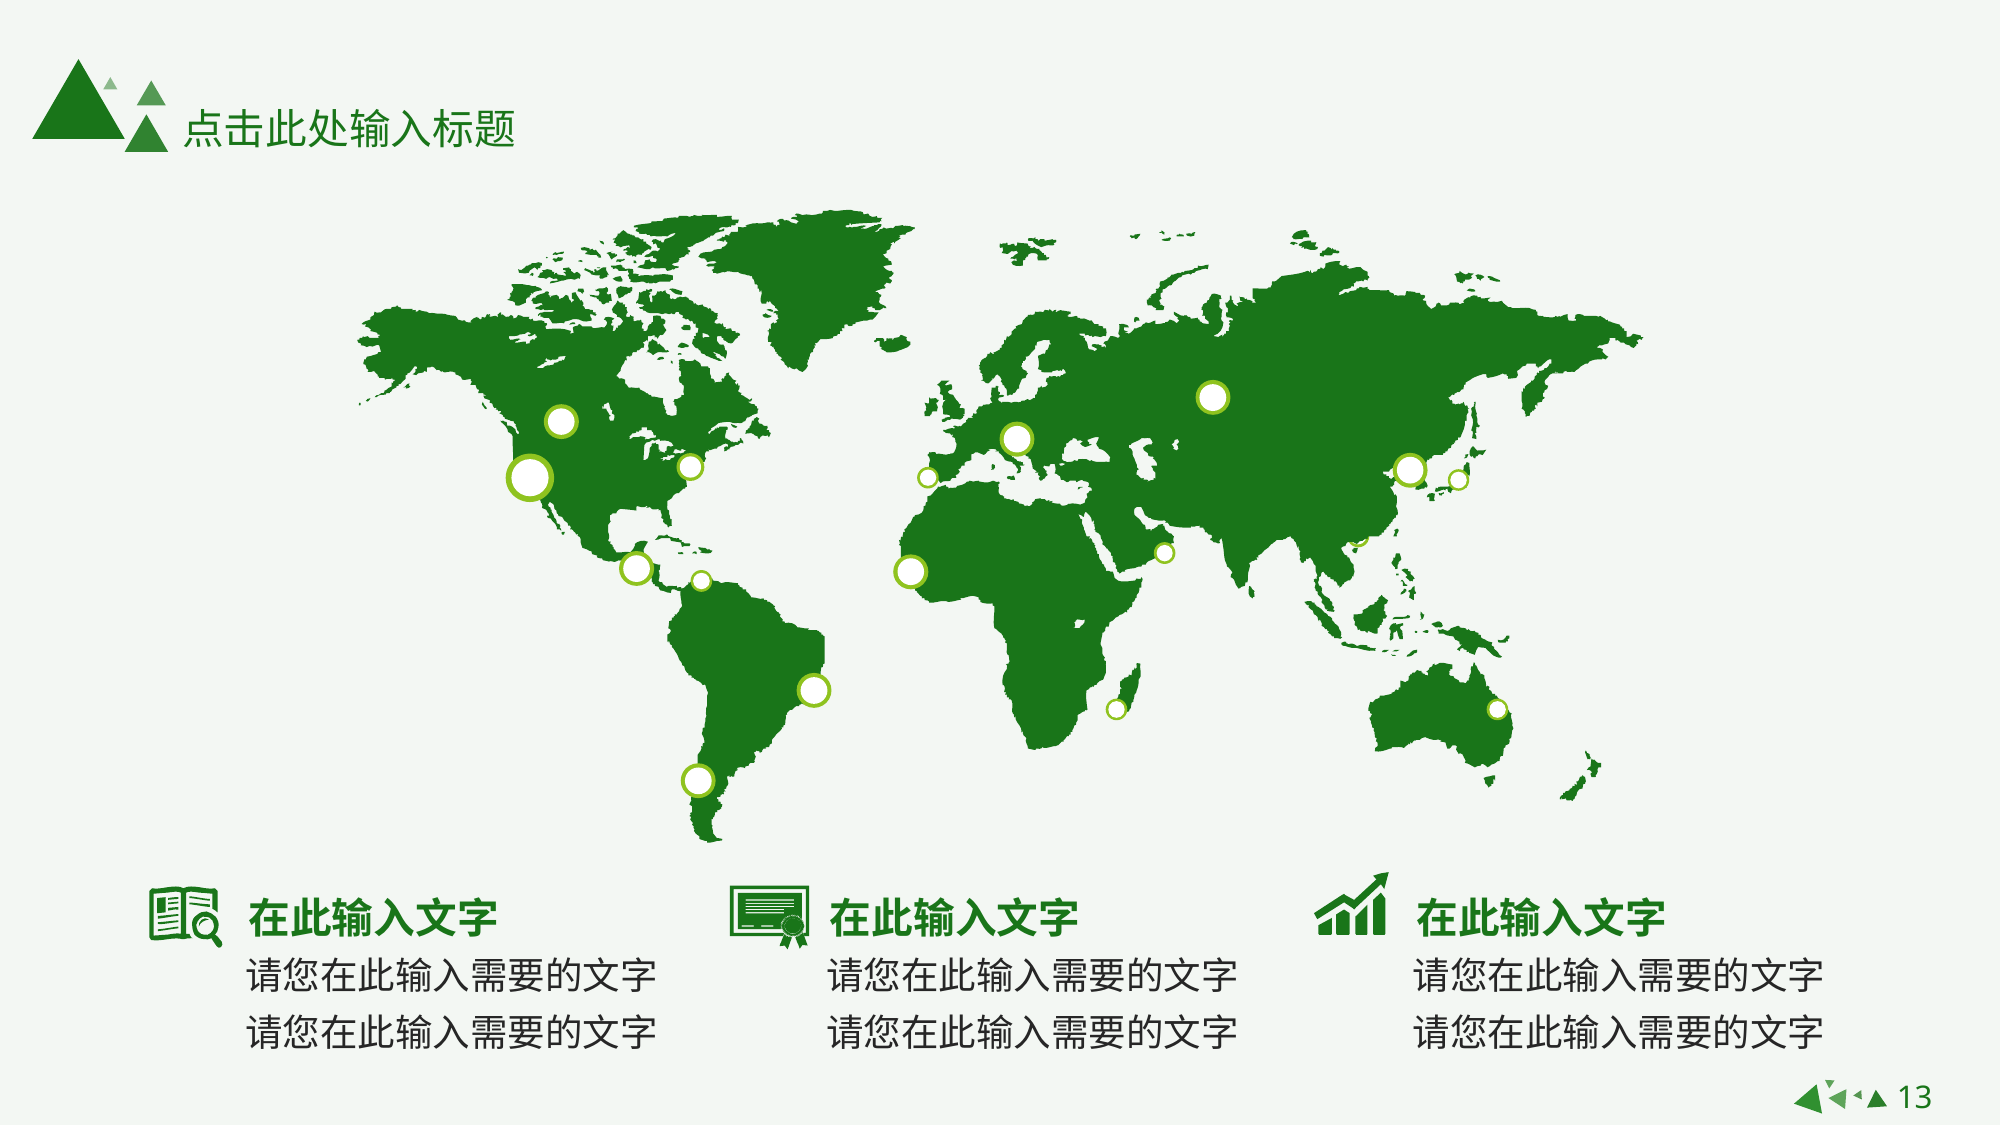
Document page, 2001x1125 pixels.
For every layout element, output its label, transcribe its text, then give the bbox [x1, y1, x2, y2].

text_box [680, 763, 716, 799]
text_box [1793, 1084, 1823, 1114]
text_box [1447, 469, 1470, 491]
text_box [191, 911, 223, 948]
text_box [1195, 379, 1231, 415]
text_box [999, 421, 1035, 457]
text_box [893, 554, 929, 590]
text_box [618, 551, 655, 586]
text_box [1355, 904, 1368, 935]
text_box [211, 73, 1780, 849]
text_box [917, 466, 939, 489]
text_box [1853, 1090, 1862, 1100]
text_box [1825, 1079, 1835, 1089]
text_box [136, 80, 166, 106]
text_box [149, 886, 218, 941]
text_box 在此输入文字 [1401, 872, 1682, 950]
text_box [1105, 698, 1128, 721]
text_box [543, 404, 579, 440]
text_box [1336, 909, 1350, 935]
text_box [124, 114, 169, 152]
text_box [356, 209, 1644, 844]
text_box [32, 59, 125, 139]
text_box 请您在此输入需要的文字请您在此输入需要的文字 [230, 933, 691, 1061]
text_box [103, 77, 118, 90]
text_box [676, 453, 705, 481]
text_box 13 [1864, 1070, 1966, 1123]
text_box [505, 453, 555, 503]
text_box [1373, 892, 1386, 935]
text_box 点击此处输入标题 [167, 95, 531, 160]
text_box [1153, 542, 1176, 564]
text_box 在此输入文字 [814, 872, 1096, 950]
text_box 在此输入文字 [233, 872, 514, 950]
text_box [796, 672, 832, 708]
text_box 请您在此输入需要的文字请您在此输入需要的文字 [1398, 933, 1859, 1061]
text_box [1392, 452, 1428, 488]
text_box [1486, 698, 1509, 721]
text_box [1318, 917, 1332, 935]
text_box [1828, 1089, 1847, 1109]
text_box [729, 885, 810, 950]
text_box [1313, 872, 1389, 920]
text_box 请您在此输入需要的文字请您在此输入需要的文字 [811, 933, 1272, 1061]
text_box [690, 569, 713, 592]
